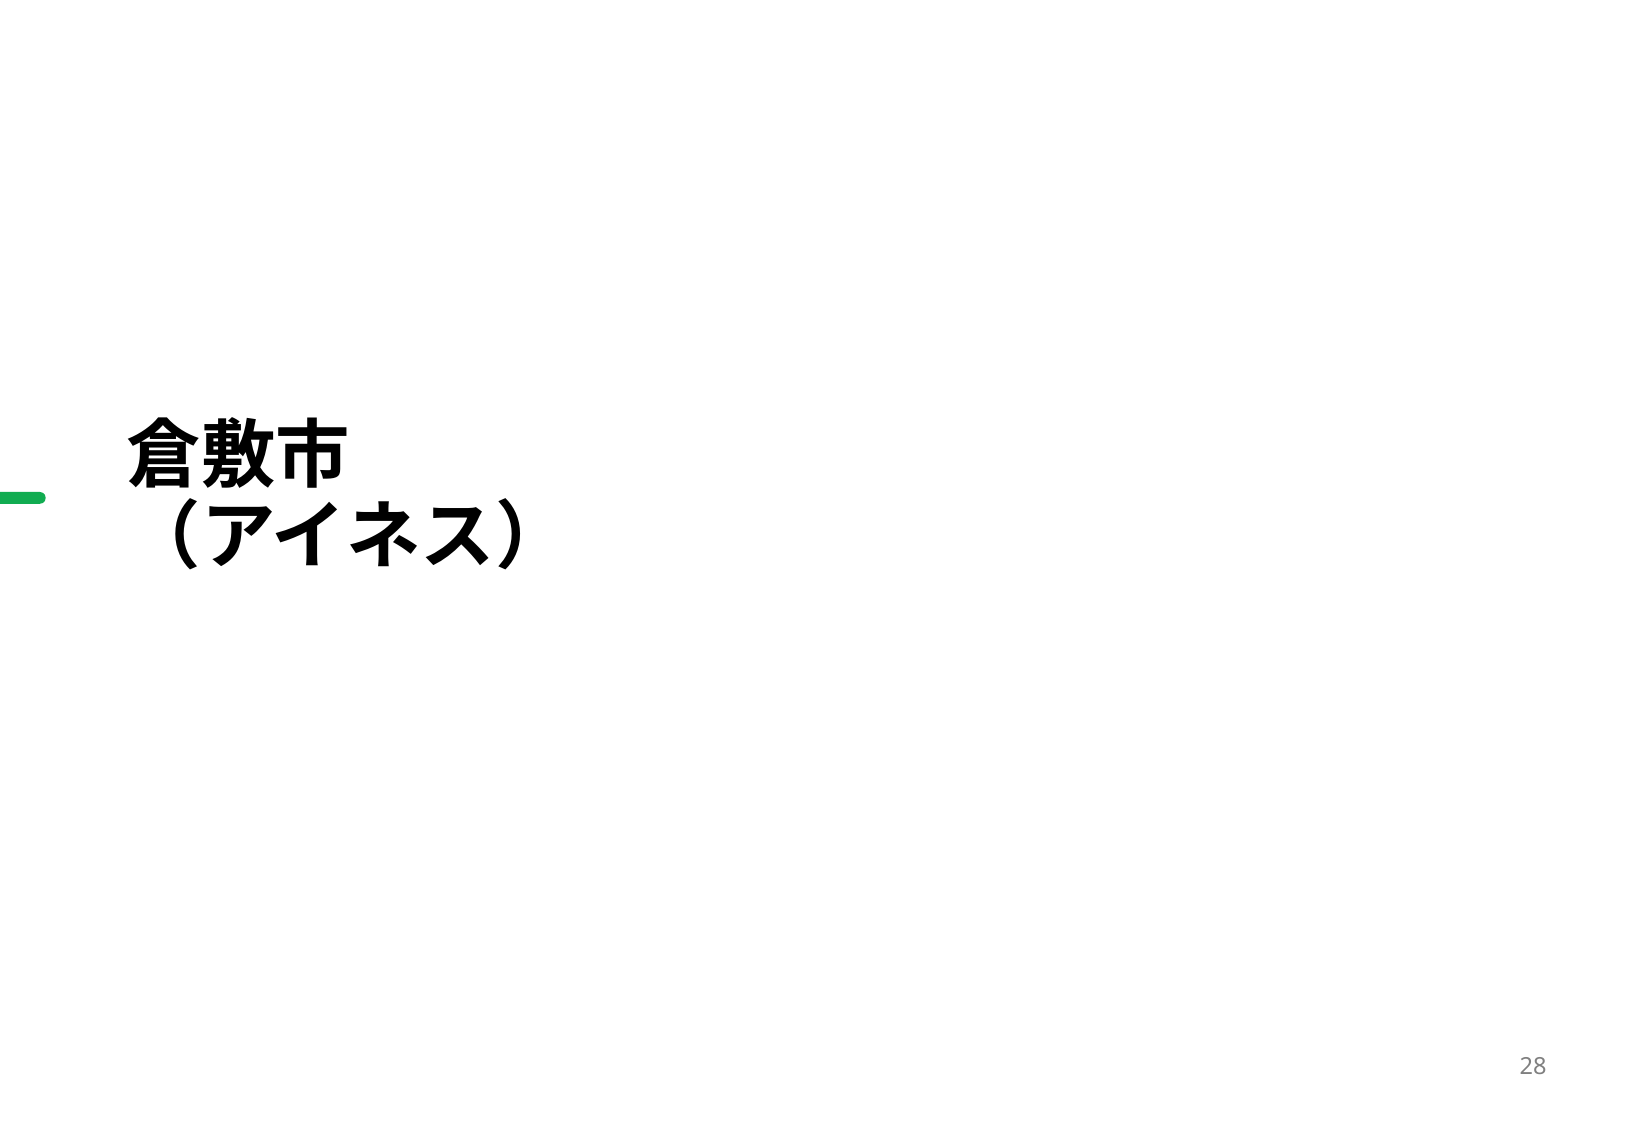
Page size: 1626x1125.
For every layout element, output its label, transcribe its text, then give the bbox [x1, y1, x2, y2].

title 倉敷市 （アイネス） [111, 409, 1514, 587]
slide_number 28 [1195, 1036, 1562, 1097]
